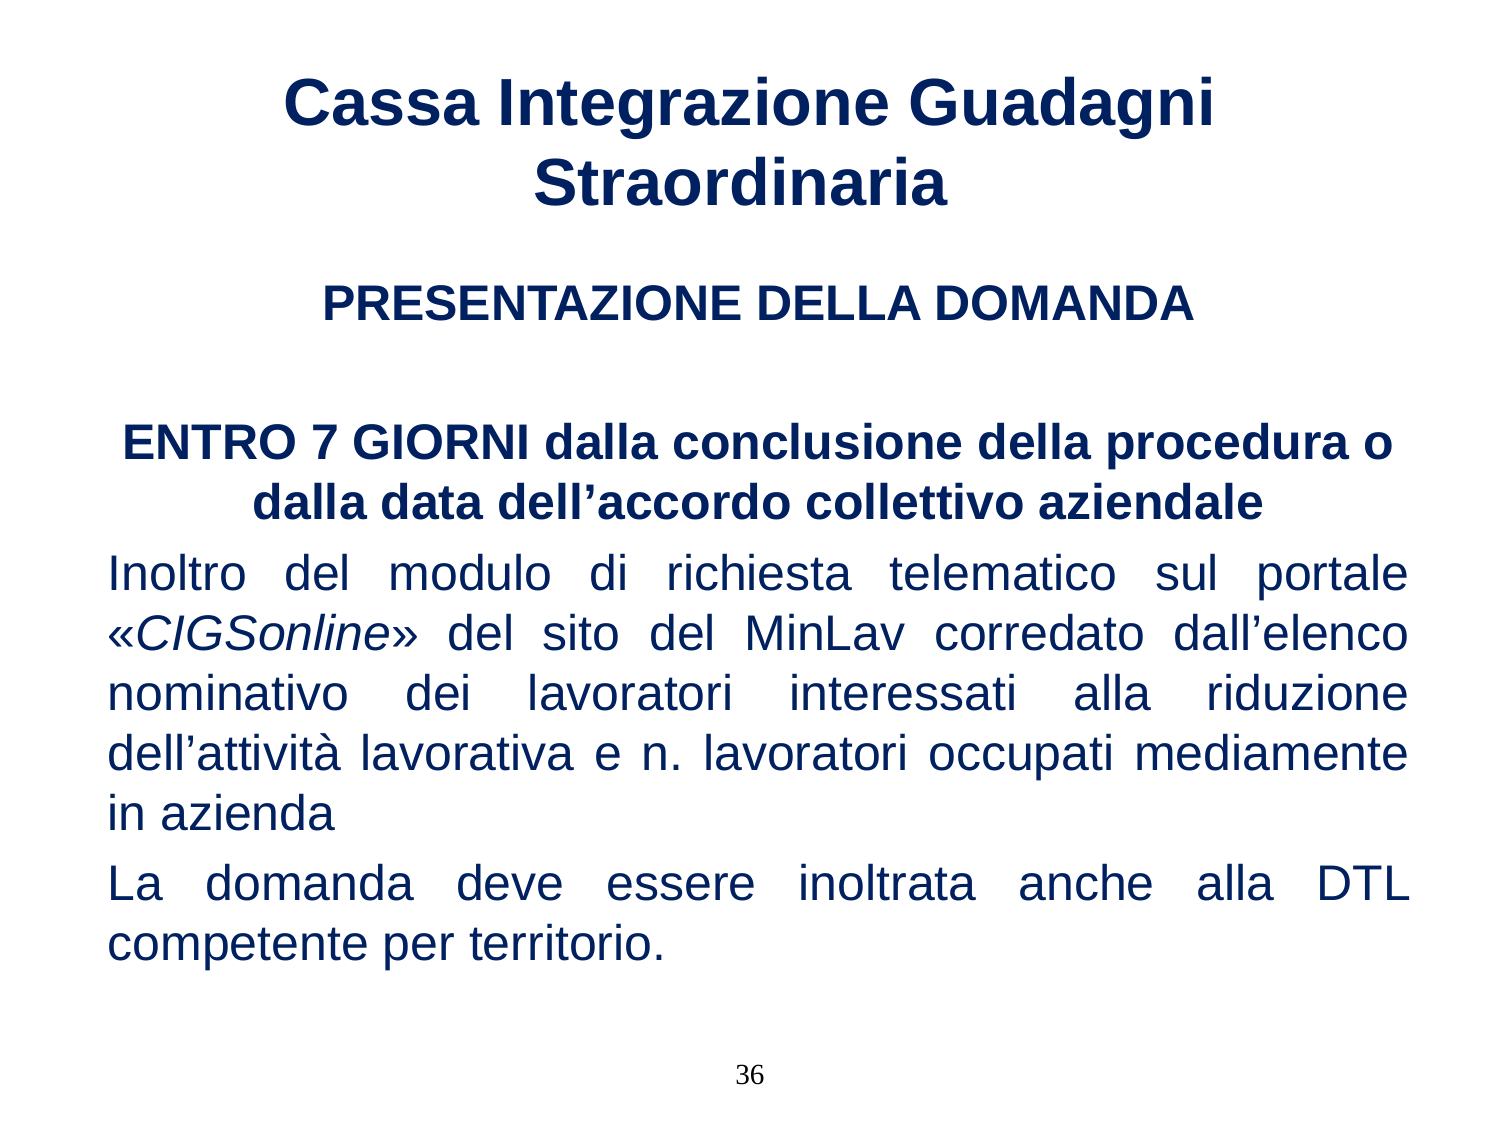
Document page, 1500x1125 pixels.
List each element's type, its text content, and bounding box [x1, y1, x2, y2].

title Cassa Integrazione Guadagni Straordinaria [75, 45, 1425, 233]
footer 36 [512, 1042, 988, 1103]
list PRESENTAZIONE DELLA DOMANDA ENTRO 7 GIORNI dalla conclusione della procedura o dalla data dell’accordo collettivo aziendale Inoltro del modulo di richiesta telematico sul portale «CIGSonline» del sito del MinLav corredato dall’elenco nominativo dei lavoratori interessati alla riduzione dell’attività lavorativa e n. lavoratori occupati mediamente in azienda La domanda deve essere inoltrata anche alla DTL competente per territorio. [75, 262, 1425, 1005]
